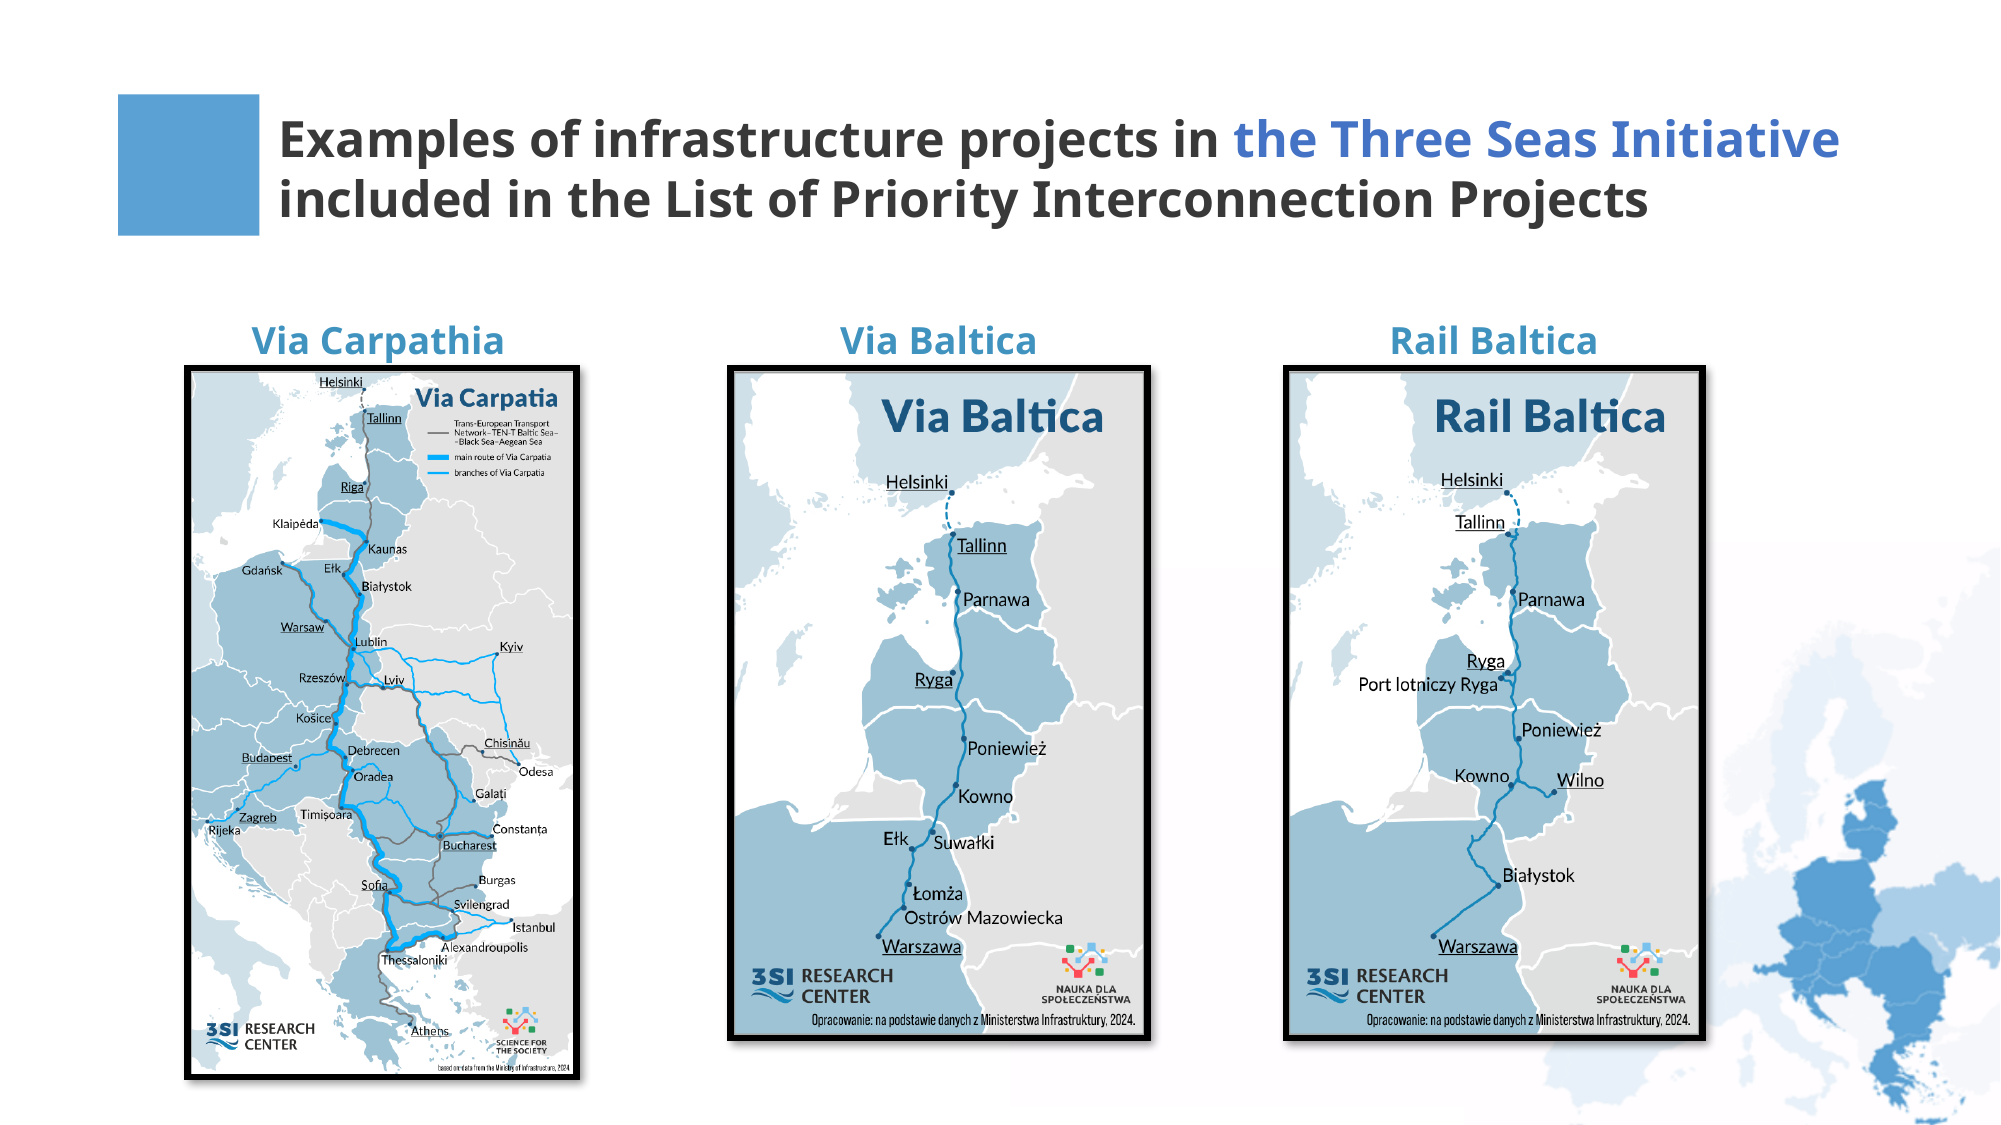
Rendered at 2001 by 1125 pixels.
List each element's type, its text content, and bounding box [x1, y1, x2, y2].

text_box Examples of infrastructure projects in the Three Seas Initiative included in the List of Priority Interconnection Projects [264, 99, 2000, 235]
picture [0, 0, 2001, 1125]
text_box [118, 94, 260, 236]
text_box Via Baltica [767, 307, 1111, 364]
text_box Rail Baltica [1322, 307, 1666, 364]
text_box Via Carpathia [224, 307, 533, 364]
